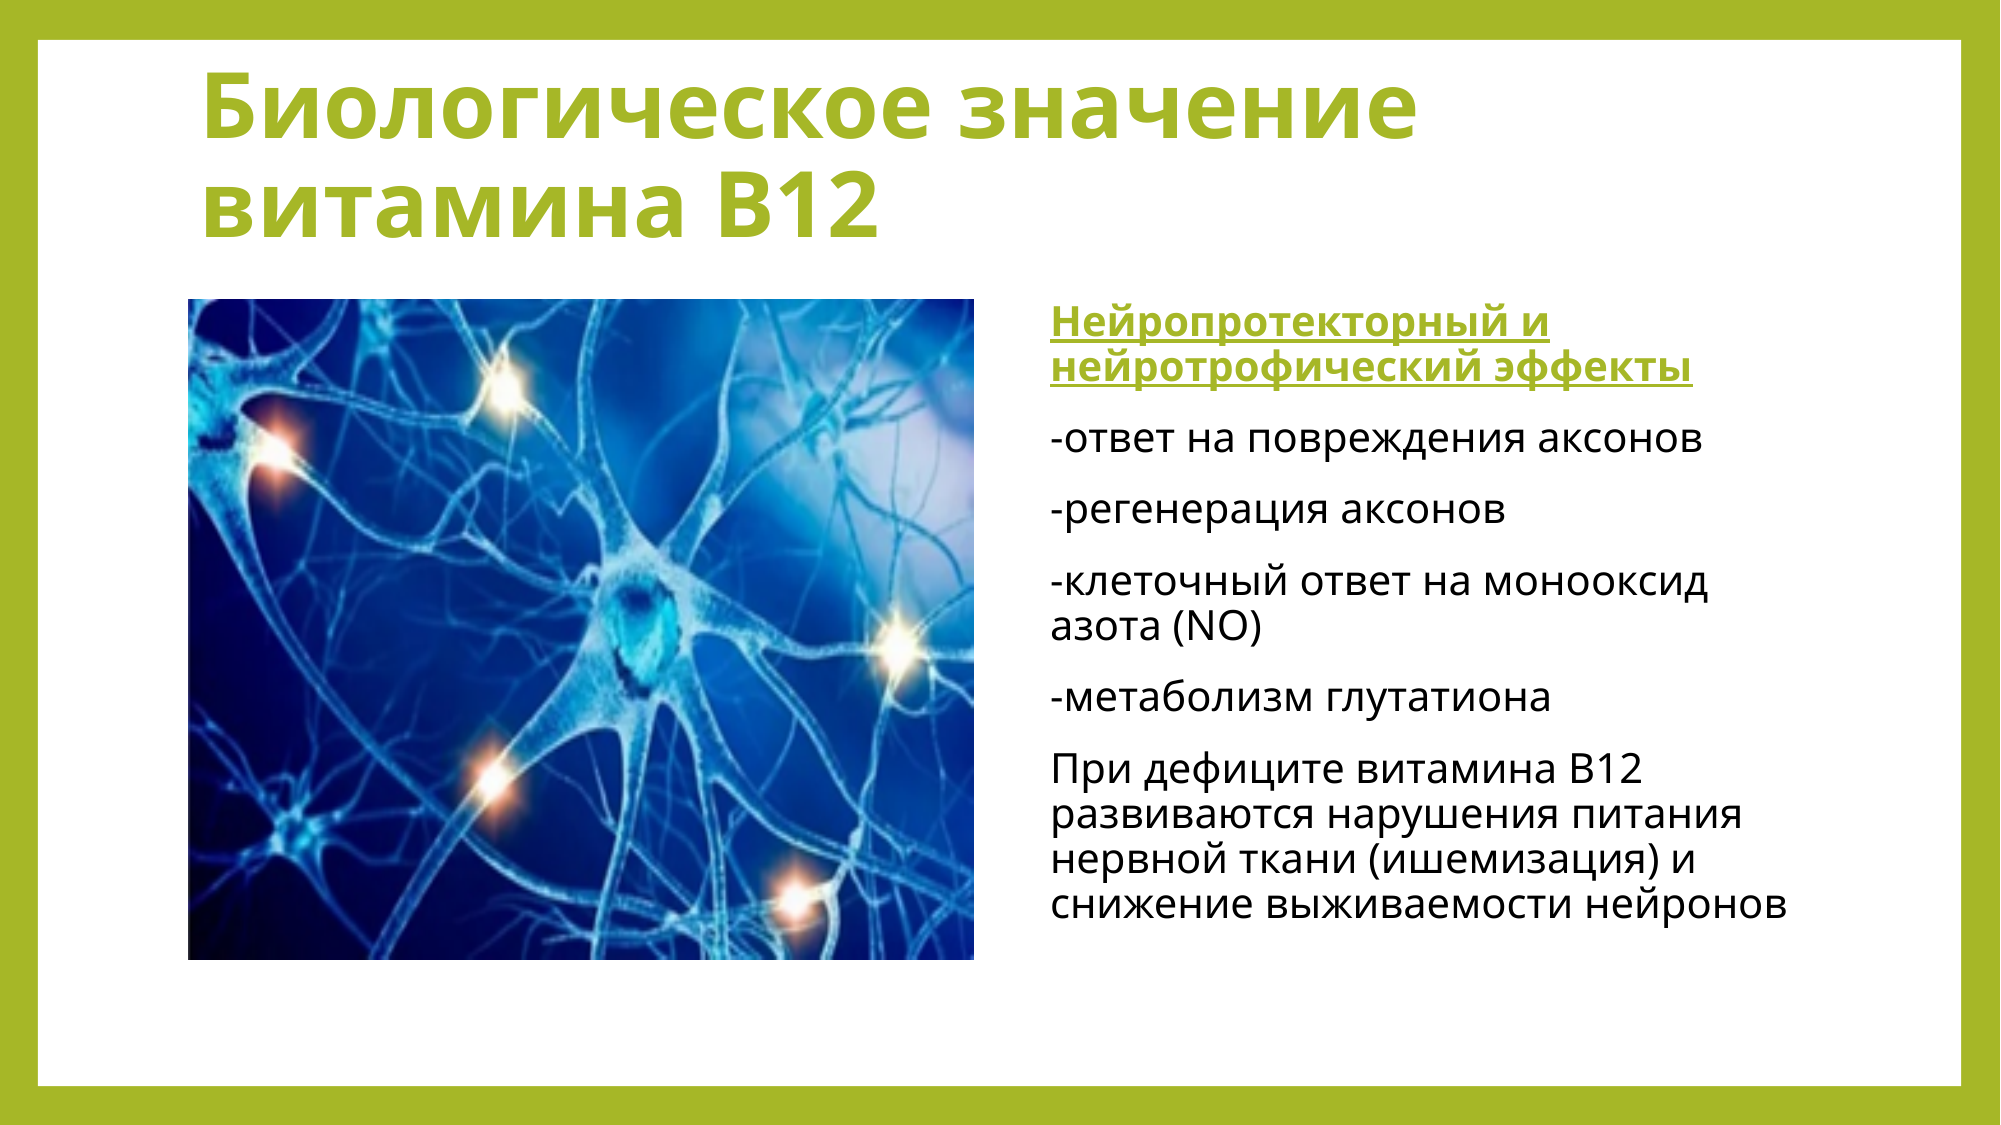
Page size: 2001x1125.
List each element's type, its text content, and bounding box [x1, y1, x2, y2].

title Биологическое значение витамина B12 [184, 46, 1893, 270]
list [188, 299, 974, 961]
list Нейропротекторный и нейротрофический эффекты -ответ на повреждения аксонов -регенерация аксонов -клеточный ответ на монооксид азота (NO) -метаболизм глутатиона При дефиците витамина B12 развиваются нарушения питания нервной ткани (ишемизация) и снижение выживаемости нейронов [1028, 292, 1809, 953]
